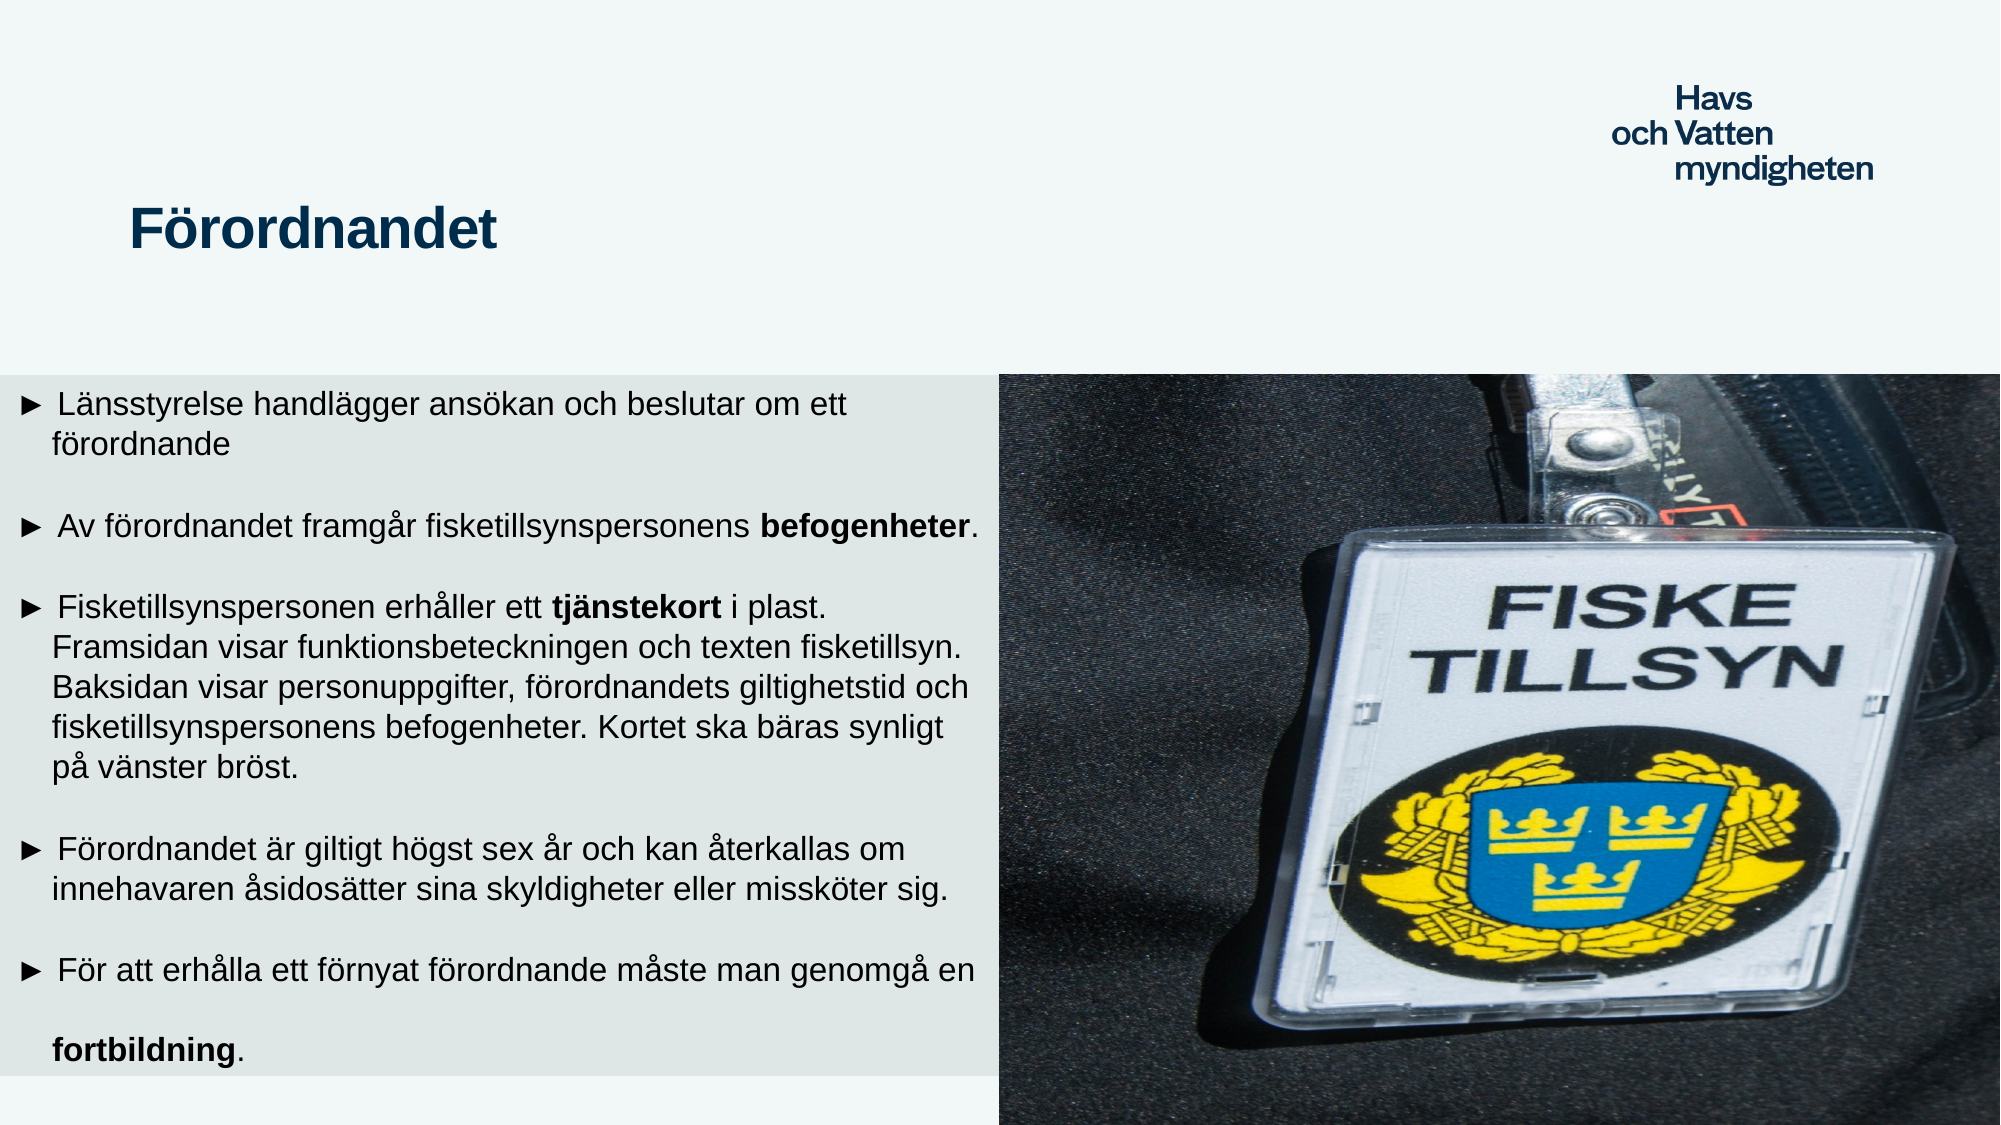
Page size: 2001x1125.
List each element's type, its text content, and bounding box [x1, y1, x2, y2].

list ► Länsstyrelse handlägger ansökan och beslutar om ett förordnande ► Av förordnandet framgår fisketillsynspersonens befogenheter. ► Fisketillsynspersonen erhåller ett tjänstekort i plast. Framsidan visar funktionsbeteckningen och texten fisketillsyn. Baksidan visar personuppgifter, förordnandets giltighetstid och fisketillsynspersonens befogenheter. Kortet ska bäras synligt på vänster bröst. ► Förordnandet är giltigt högst sex år och kan återkallas om innehavaren åsidosätter sina skyldigheter eller missköter sig. ► För att erhålla ett förnyat förordnande måste man genomgå en fortbildning. [0, 375, 999, 1076]
title Förordnandet [114, 85, 1504, 270]
picture [1612, 85, 1873, 186]
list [999, 375, 2000, 1125]
